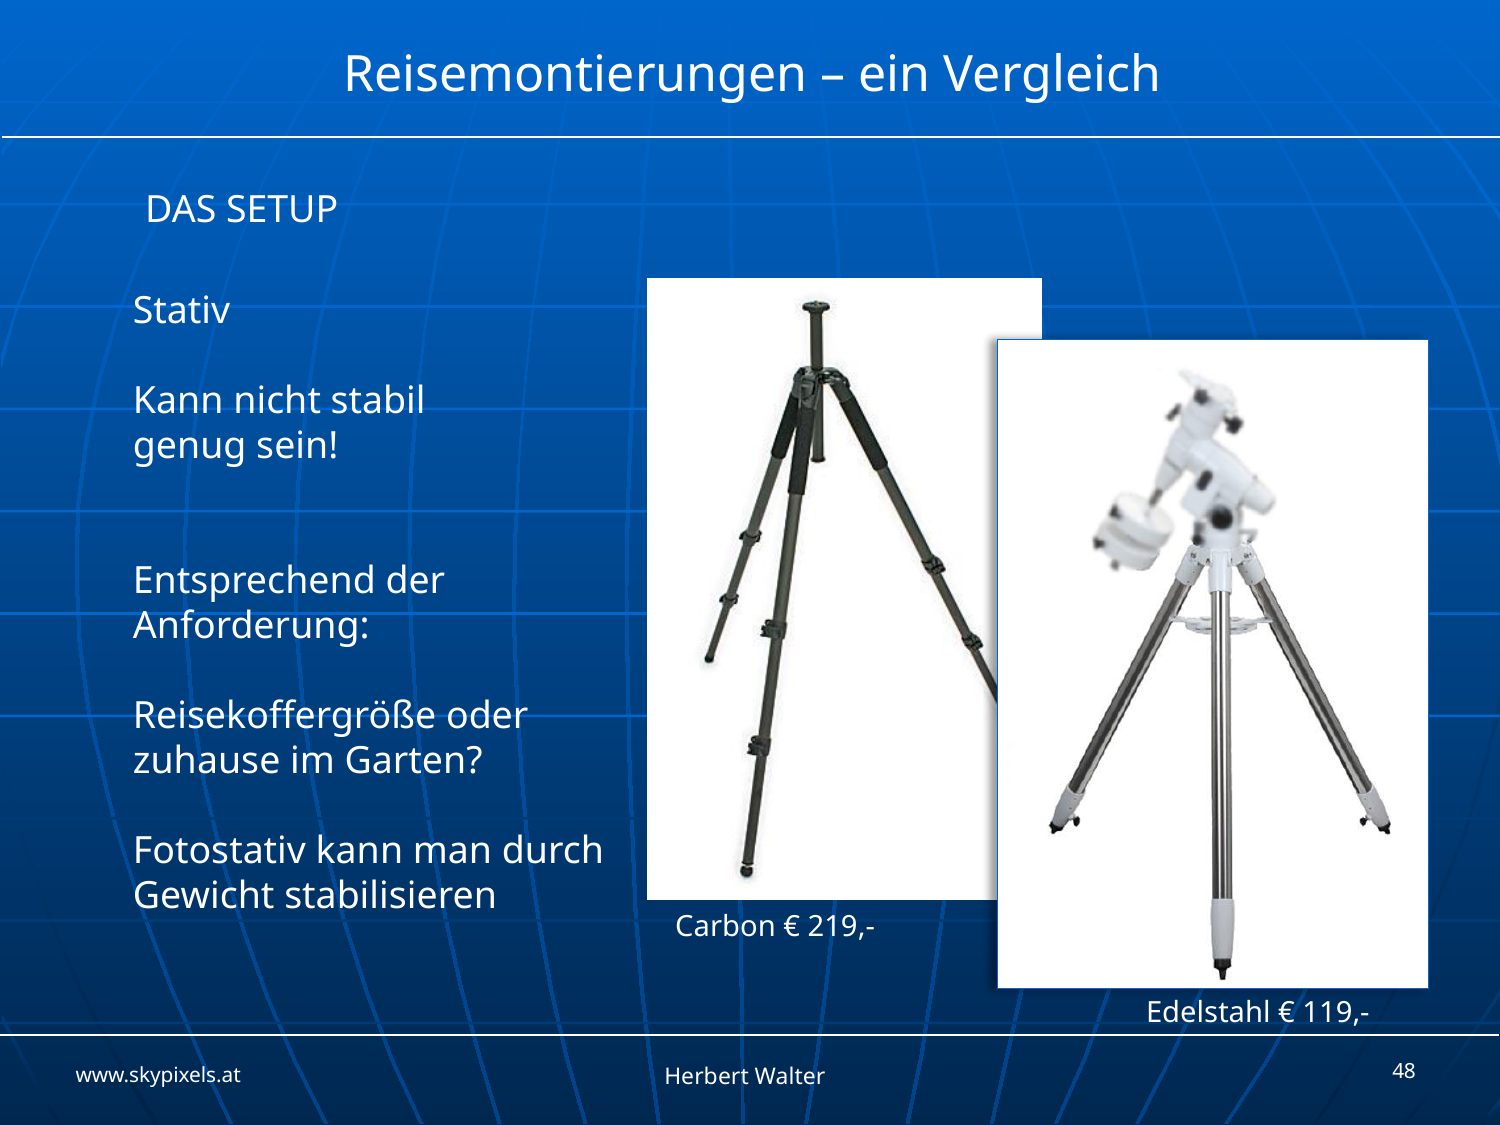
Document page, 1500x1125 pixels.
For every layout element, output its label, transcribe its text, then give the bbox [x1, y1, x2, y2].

text_box Stativ Kann nicht stabil genug sein! Entsprechend der Anforderung: Reisekoffergröße oder zuhause im Garten? Fotostativ kann man durch Gewicht stabilisieren [118, 278, 660, 924]
text_box DAS SETUP [130, 177, 354, 237]
text_box Edelstahl € 119,- [1131, 998, 1385, 1036]
text_box Carbon € 219,- [660, 908, 891, 950]
slide_number 48 [1080, 1049, 1431, 1094]
picture [647, 278, 1429, 990]
